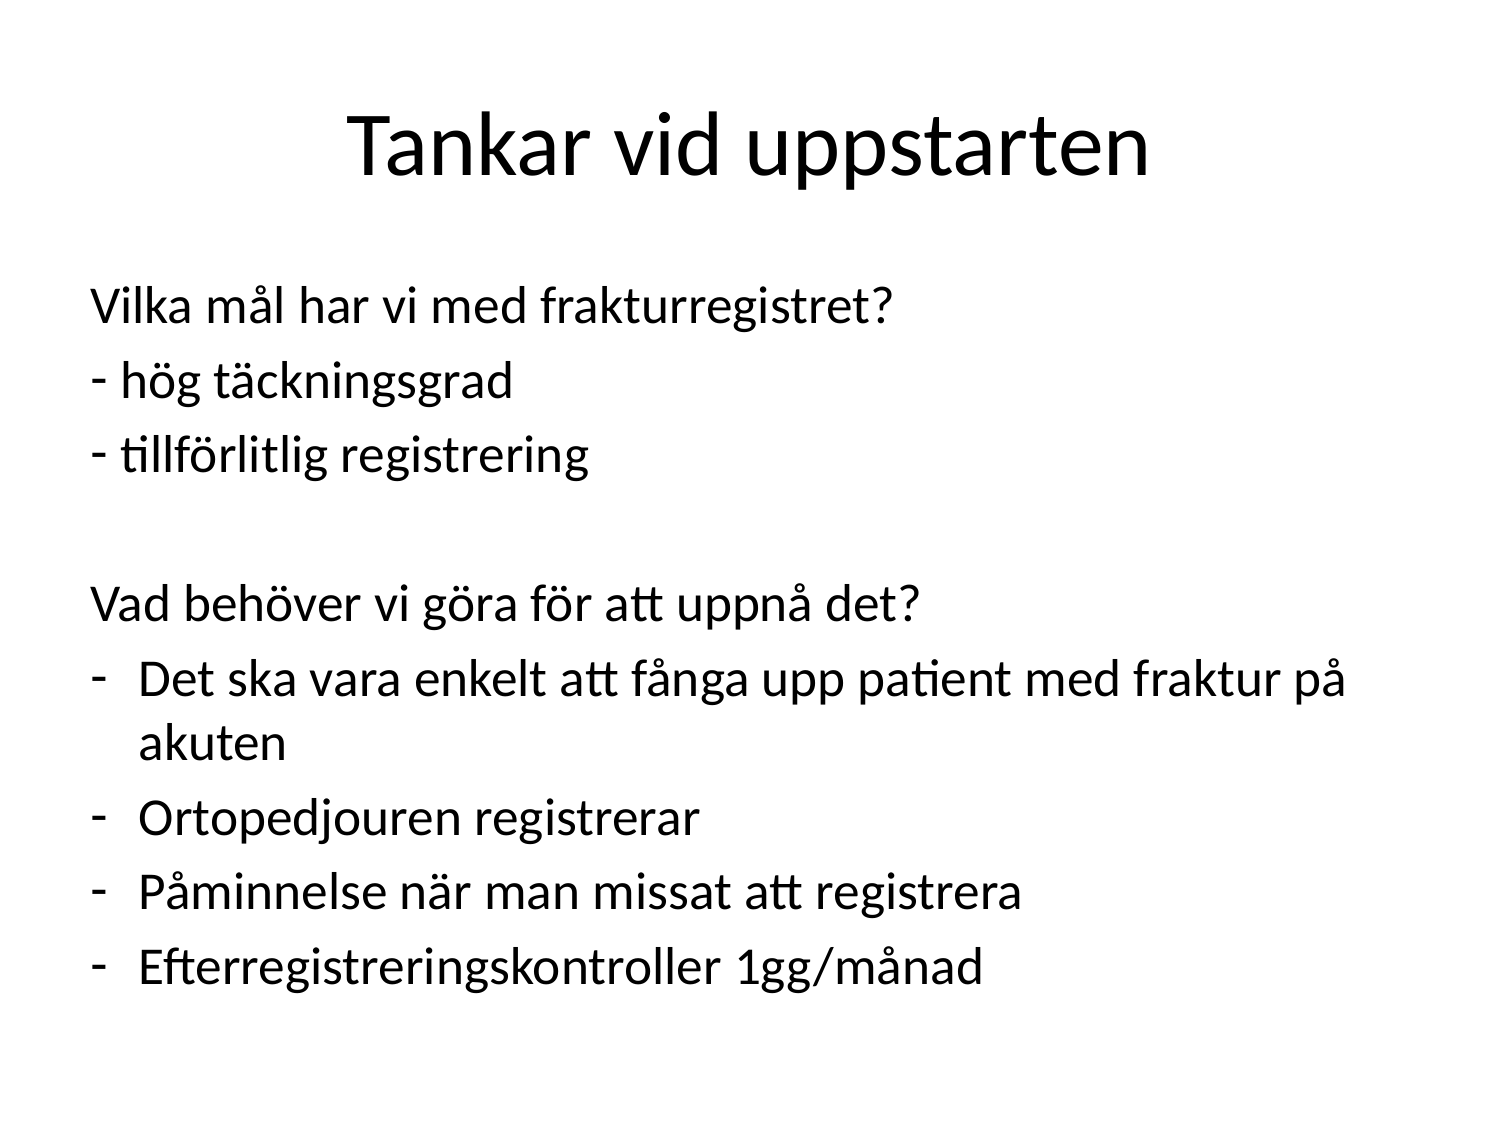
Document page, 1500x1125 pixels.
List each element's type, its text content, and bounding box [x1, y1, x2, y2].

title Tankar vid uppstarten [75, 45, 1425, 233]
list Vilka mål har vi med frakturregistret? hög täckningsgrad tillförlitlig registrering Vad behöver vi göra för att uppnå det? Det ska vara enkelt att fånga upp patient med fraktur på akuten Ortopedjouren registrerar Påminnelse när man missat att registrera Efterregistreringskontroller 1gg/månad [75, 262, 1425, 1005]
